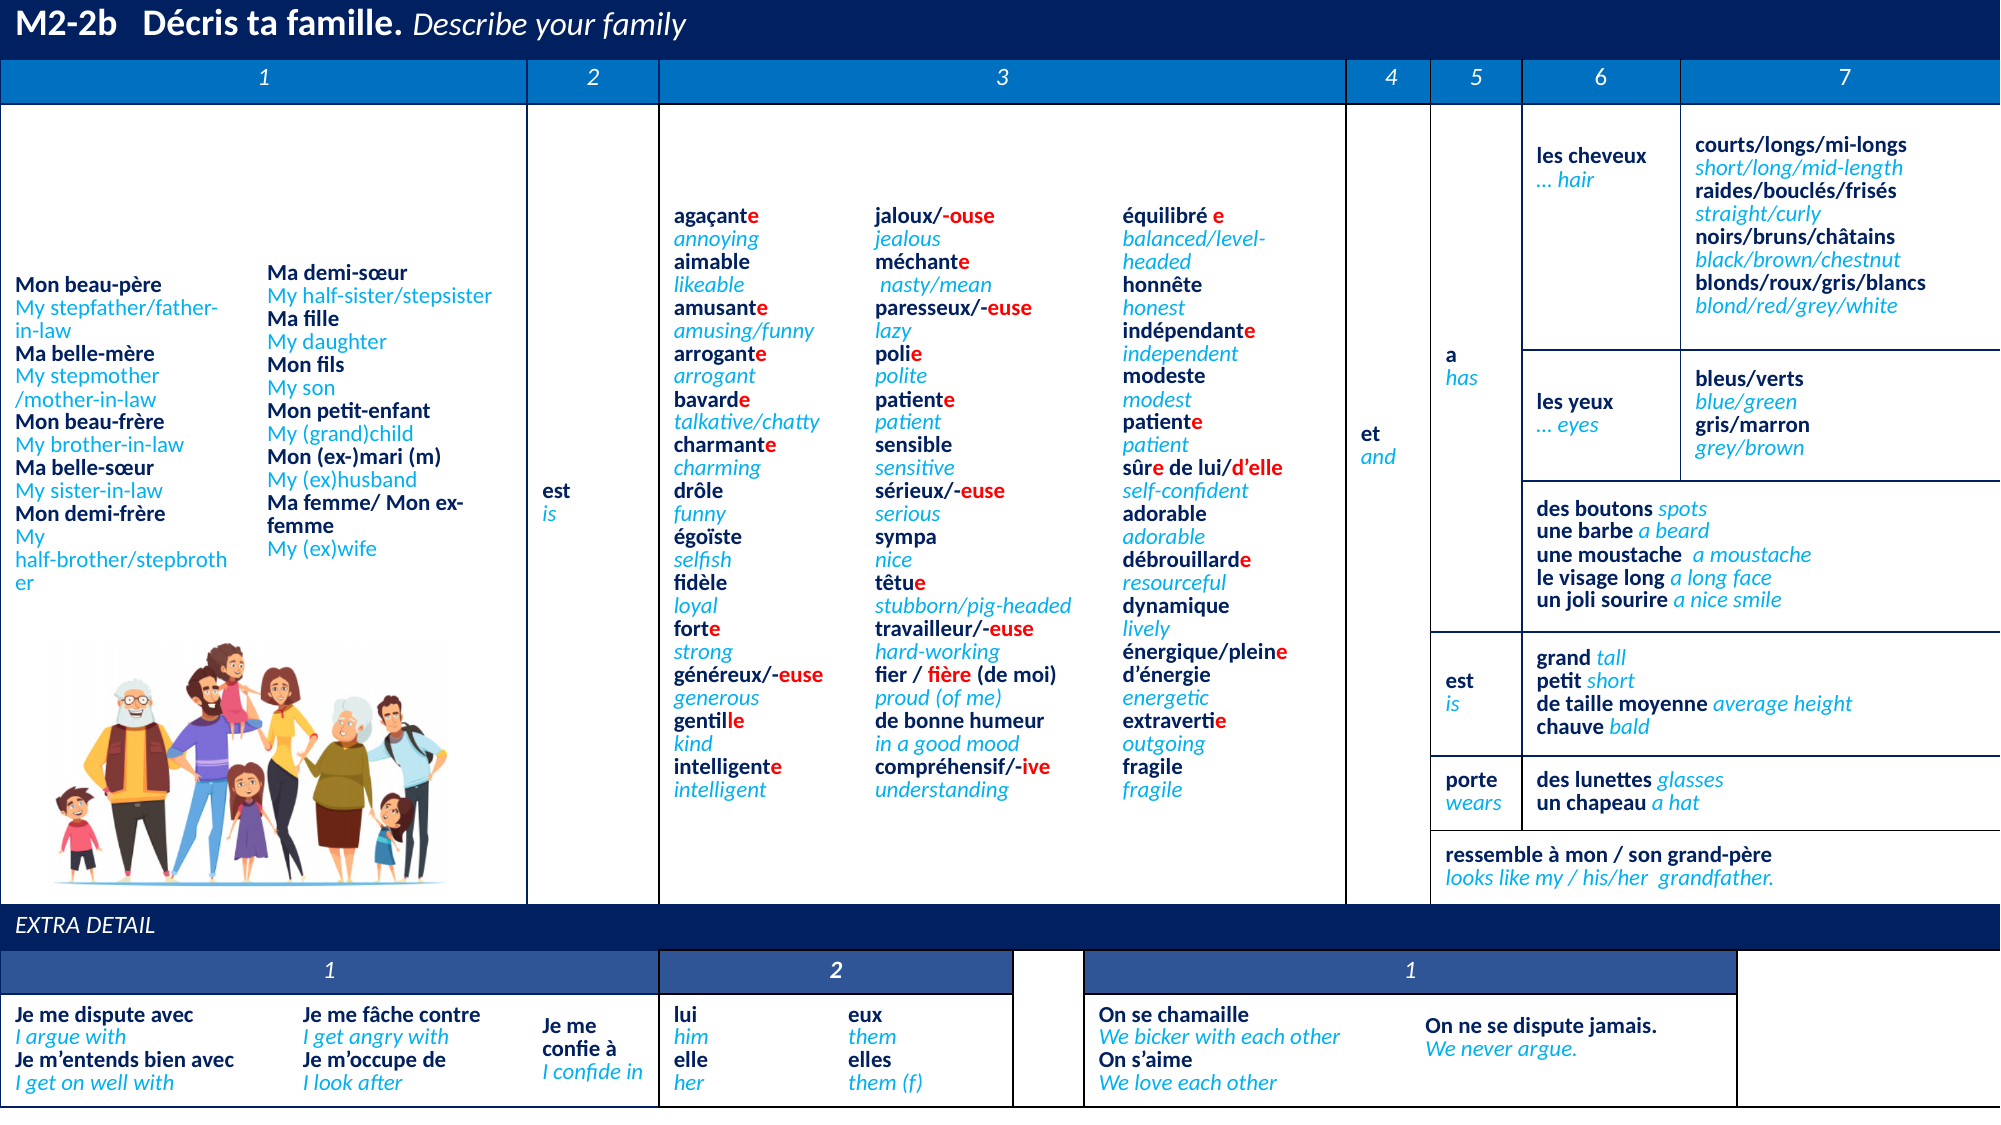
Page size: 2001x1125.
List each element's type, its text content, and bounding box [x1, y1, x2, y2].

table_cell ressemble à mon / son grand-père looks like my / his/her grandfather. [1431, 831, 2000, 904]
table_cell 7 [1681, 60, 2000, 103]
table_cell 2 [660, 951, 1012, 993]
table_cell des lunettes glasses un chapeau a hat [1523, 757, 2000, 830]
table_cell [1014, 951, 1083, 1106]
table_cell 1 [1, 60, 526, 103]
table_cell les yeux … eyes [1523, 351, 1680, 480]
table_cell 2 [528, 60, 658, 103]
table_cell a has [1431, 105, 1521, 631]
table_cell Je me confie à I confide in [527, 995, 658, 1106]
table_cell 1 [1085, 951, 1736, 993]
table_cell Je me dispute avec I argue with Je m’entends bien avec I get on well with [1, 995, 288, 1106]
table_cell courts/longs/mi-longs short/long/mid-length raides/bouclés/frisés straight/curly noirs/bruns/châtains black/brown/chestnut blonds/roux/gris/blancs blond/red/grey/white [1681, 105, 2000, 349]
table_cell des boutons spots une barbe a beard une moustache a moustache le visage long a long face un joli sourire a nice smile [1523, 482, 2000, 631]
table_cell porte wears [1431, 757, 1521, 830]
table_header M2-2b Décris ta famille. Describe your family [1, 1, 2000, 59]
table_cell Ma demi-sœur My half-sister/stepsister Ma fille My daughter Mon fils My son Mon petit-enfant My (grand)child Mon (ex-)mari (m) My (ex)husband Ma femme/ Mon ex-femme My (ex)wife [252, 105, 526, 904]
table_cell équilibré e balanced/level-headed honnête honest indépendante independent modeste modest patiente patient sûre de lui/d’elle self-confident adorable adorable débrouillarde resourceful dynamique lively énergique/pleine d’énergie energetic extravertie outgoing fragile fragile [1108, 105, 1345, 904]
table_cell jaloux/-ouse jealous méchante nasty/mean paresseux/-euse lazy polie polite patiente patient sensible sensitive sérieux/-euse serious sympa nice têtue stubborn/pig-headed travailleur/-euse hard-working fier / fière (de moi) proud (of me) de bonne humeur in a good mood compréhensif/-ive understanding [860, 105, 1108, 904]
table_cell 6 [1523, 60, 1680, 103]
table_cell On ne se dispute jamais. We never argue. [1410, 995, 1736, 1106]
table_cell Mon beau-père My stepfather/father-in-law Ma belle-mère My stepmother /mother-in-law Mon beau-frère My brother-in-law Ma belle-sœur My sister-in-law Mon demi-frère My half-brother/stepbrother [1, 105, 252, 904]
table_cell On se chamaille We bicker with each other On s’aime We love each other [1085, 995, 1410, 1106]
table_cell est is [528, 105, 658, 904]
table_cell Je me fâche contre I get angry with Je m’occupe de I look after [288, 995, 527, 1106]
table_cell grand tall petit short de taille moyenne average height chauve bald [1523, 633, 2000, 755]
picture [49, 642, 448, 888]
table_cell EXTRA DETAIL [1, 906, 2000, 949]
table_cell les cheveux … hair [1523, 105, 1680, 349]
table_cell lui him elle her [660, 995, 833, 1106]
table_cell et and [1347, 105, 1430, 904]
table_cell 1 [1, 951, 658, 993]
table_cell agaçante annoying aimable likeable amusante amusing/funny arrogante arrogant bavarde talkative/chatty charmante charming drôle funny égoïste selfish fidèle loyal forte strong généreux/-euse generous gentille kind intelligente intelligent [660, 105, 860, 904]
table_cell [1738, 951, 2000, 1106]
table_cell 4 [1347, 60, 1430, 103]
table_cell bleus/verts blue/green gris/marron grey/brown [1681, 351, 2000, 480]
table_cell 3 [660, 60, 1345, 103]
table_cell eux them elles them (f) [833, 995, 1012, 1106]
table_cell est is [1431, 633, 1521, 755]
table_cell 5 [1431, 60, 1521, 103]
